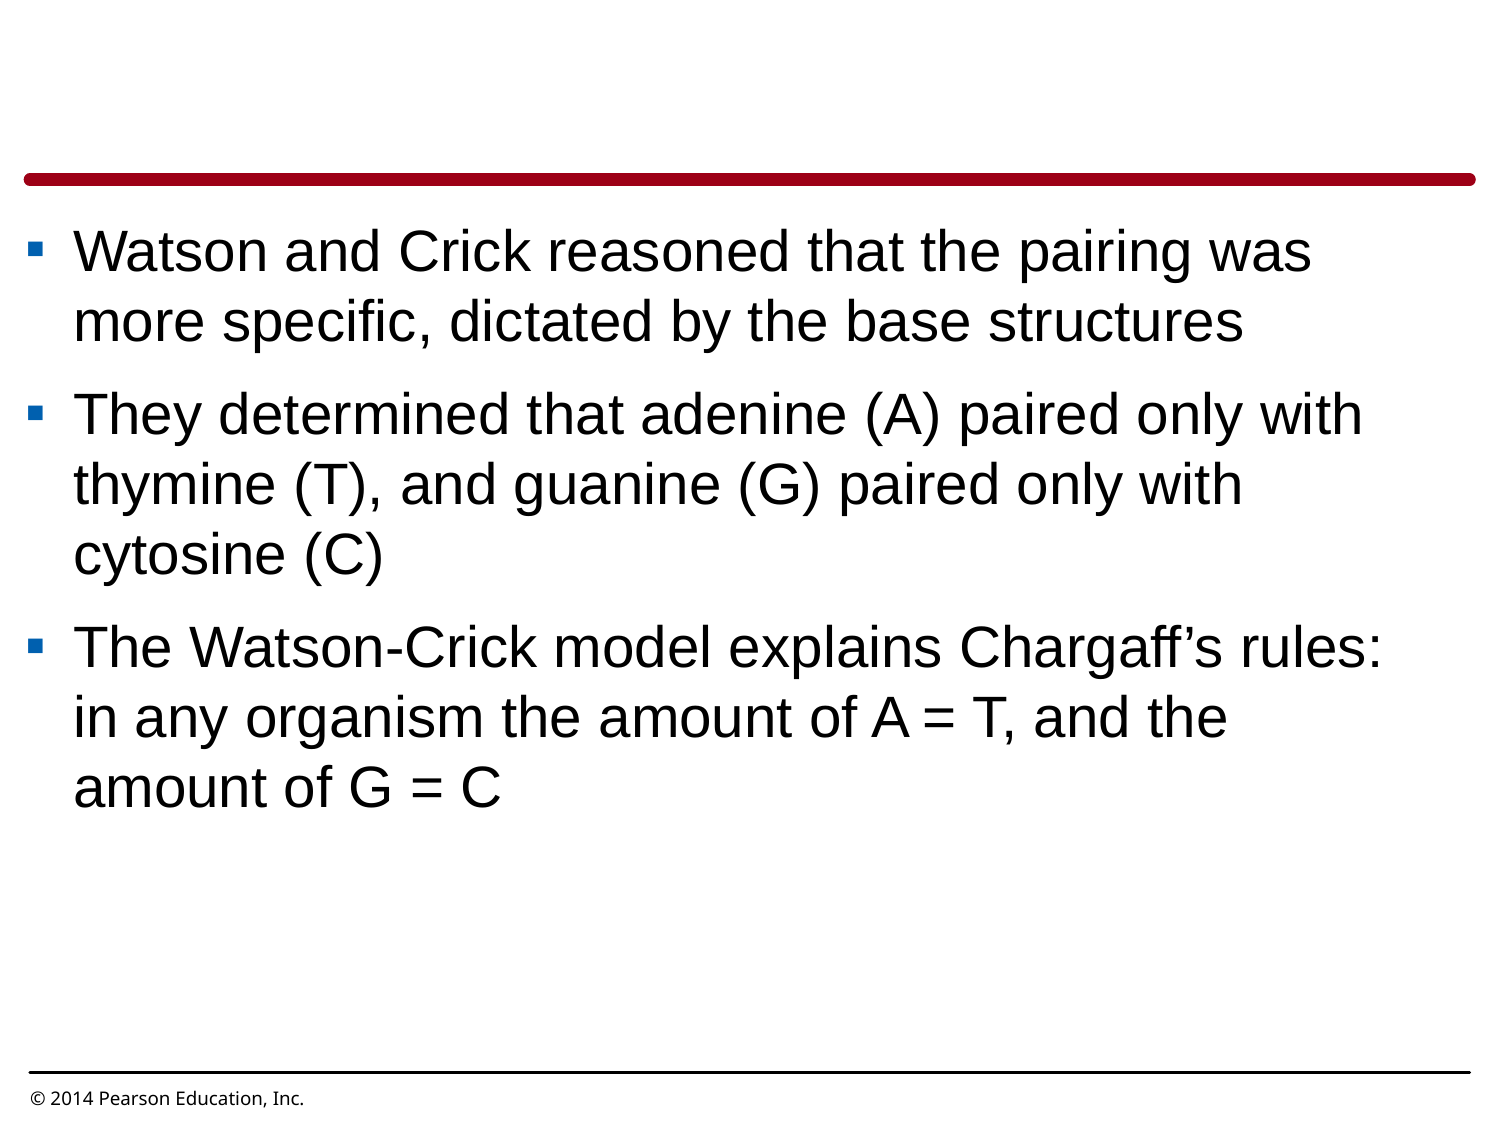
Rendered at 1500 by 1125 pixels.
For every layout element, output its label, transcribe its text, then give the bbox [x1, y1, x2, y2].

text_box Watson and Crick reasoned that the pairing was more specific, dictated by the base structures They determined that adenine (A) paired only with thymine (T), and guanine (G) paired only with cytosine (C) The Watson-Crick model explains Chargaff’s rules: in any organism the amount of A = T, and the amount of G = C [10, 205, 1425, 1025]
